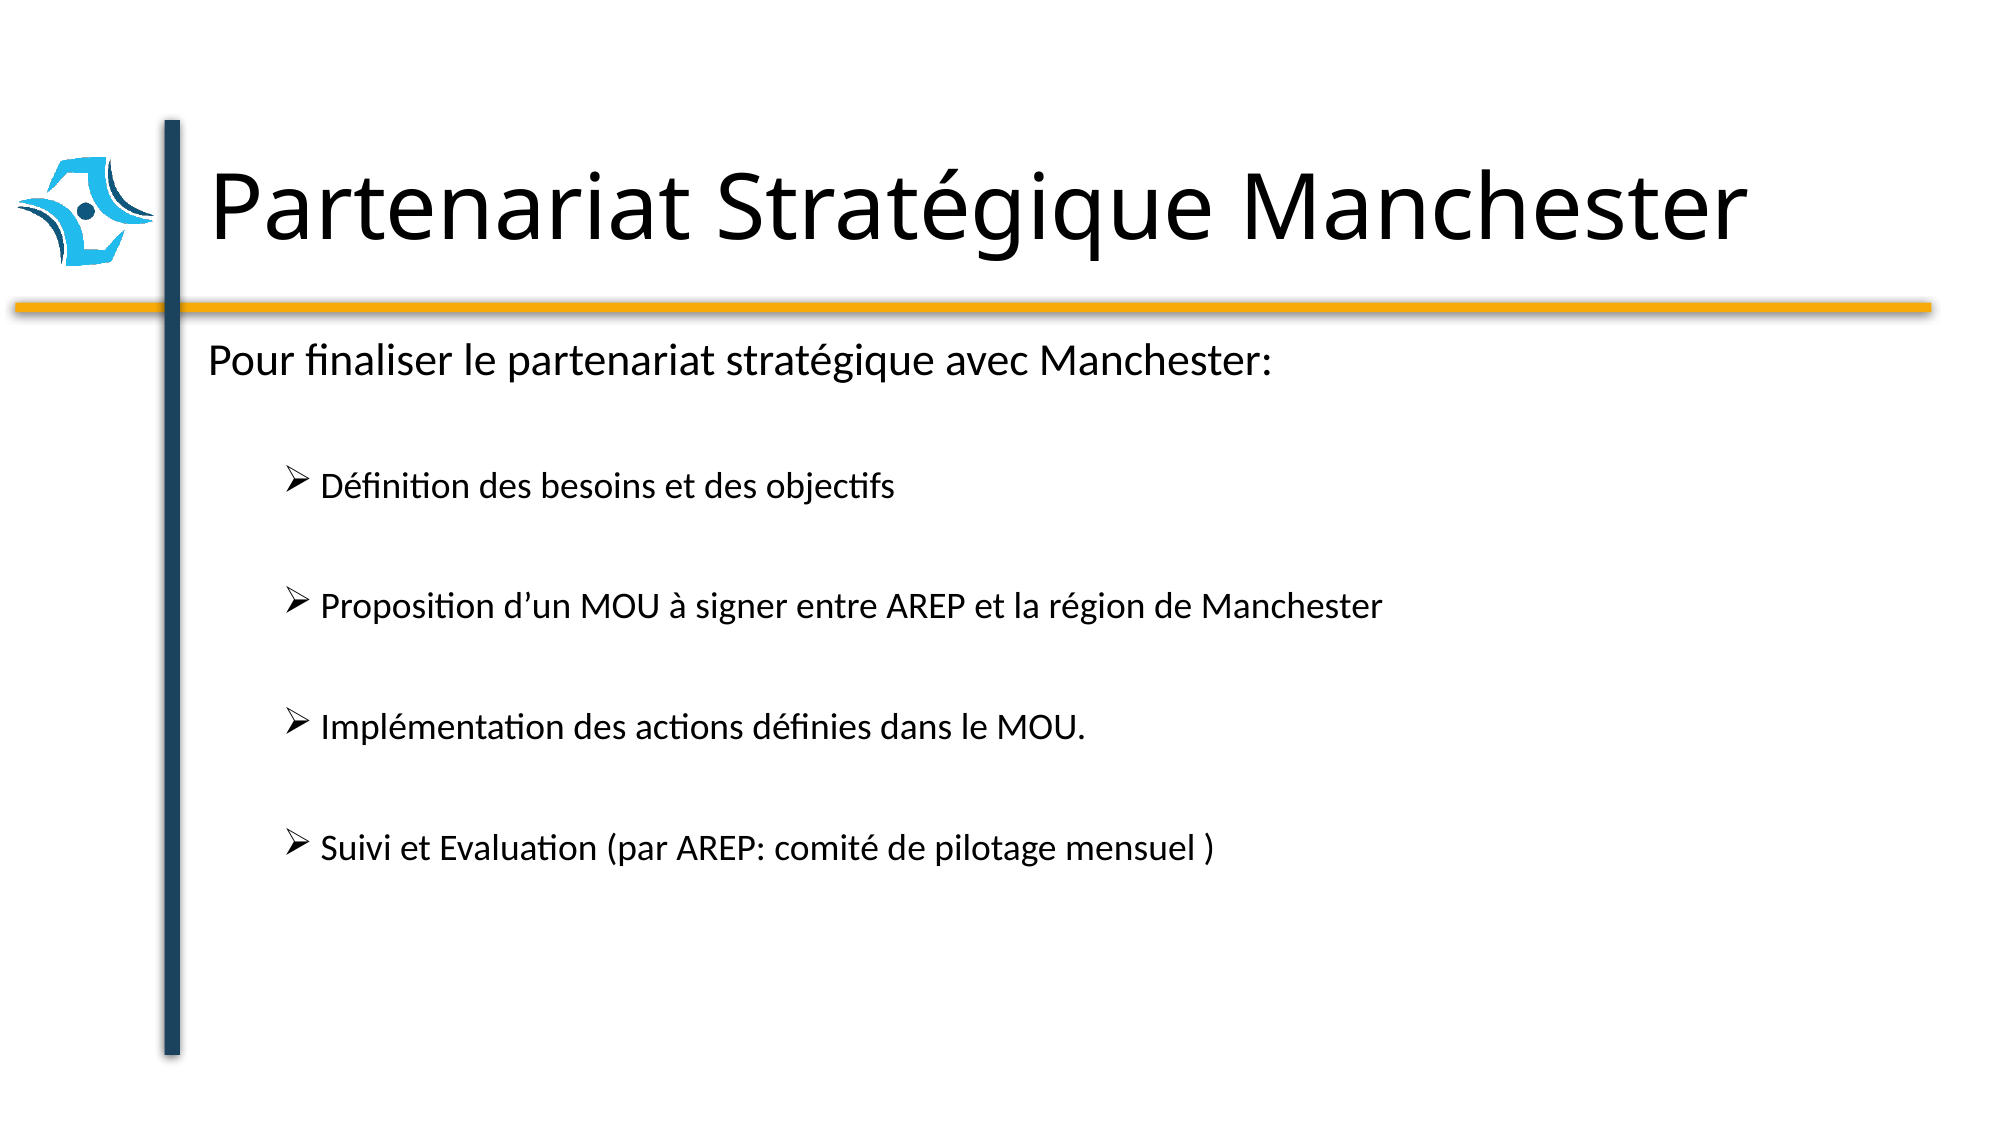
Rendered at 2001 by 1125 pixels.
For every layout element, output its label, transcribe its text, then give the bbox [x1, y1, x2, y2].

picture [0, 116, 182, 306]
title Partenariat Stratégique Manchester [193, 120, 1919, 300]
list Pour finaliser le partenariat stratégique avec Manchester: Définition des besoins et des objectifs Proposition d’un MOU à signer entre AREP et la région de Manchester Implémentation des actions définies dans le MOU. Suivi et Evaluation (par AREP: comité de pilotage mensuel ) [193, 328, 1919, 1055]
